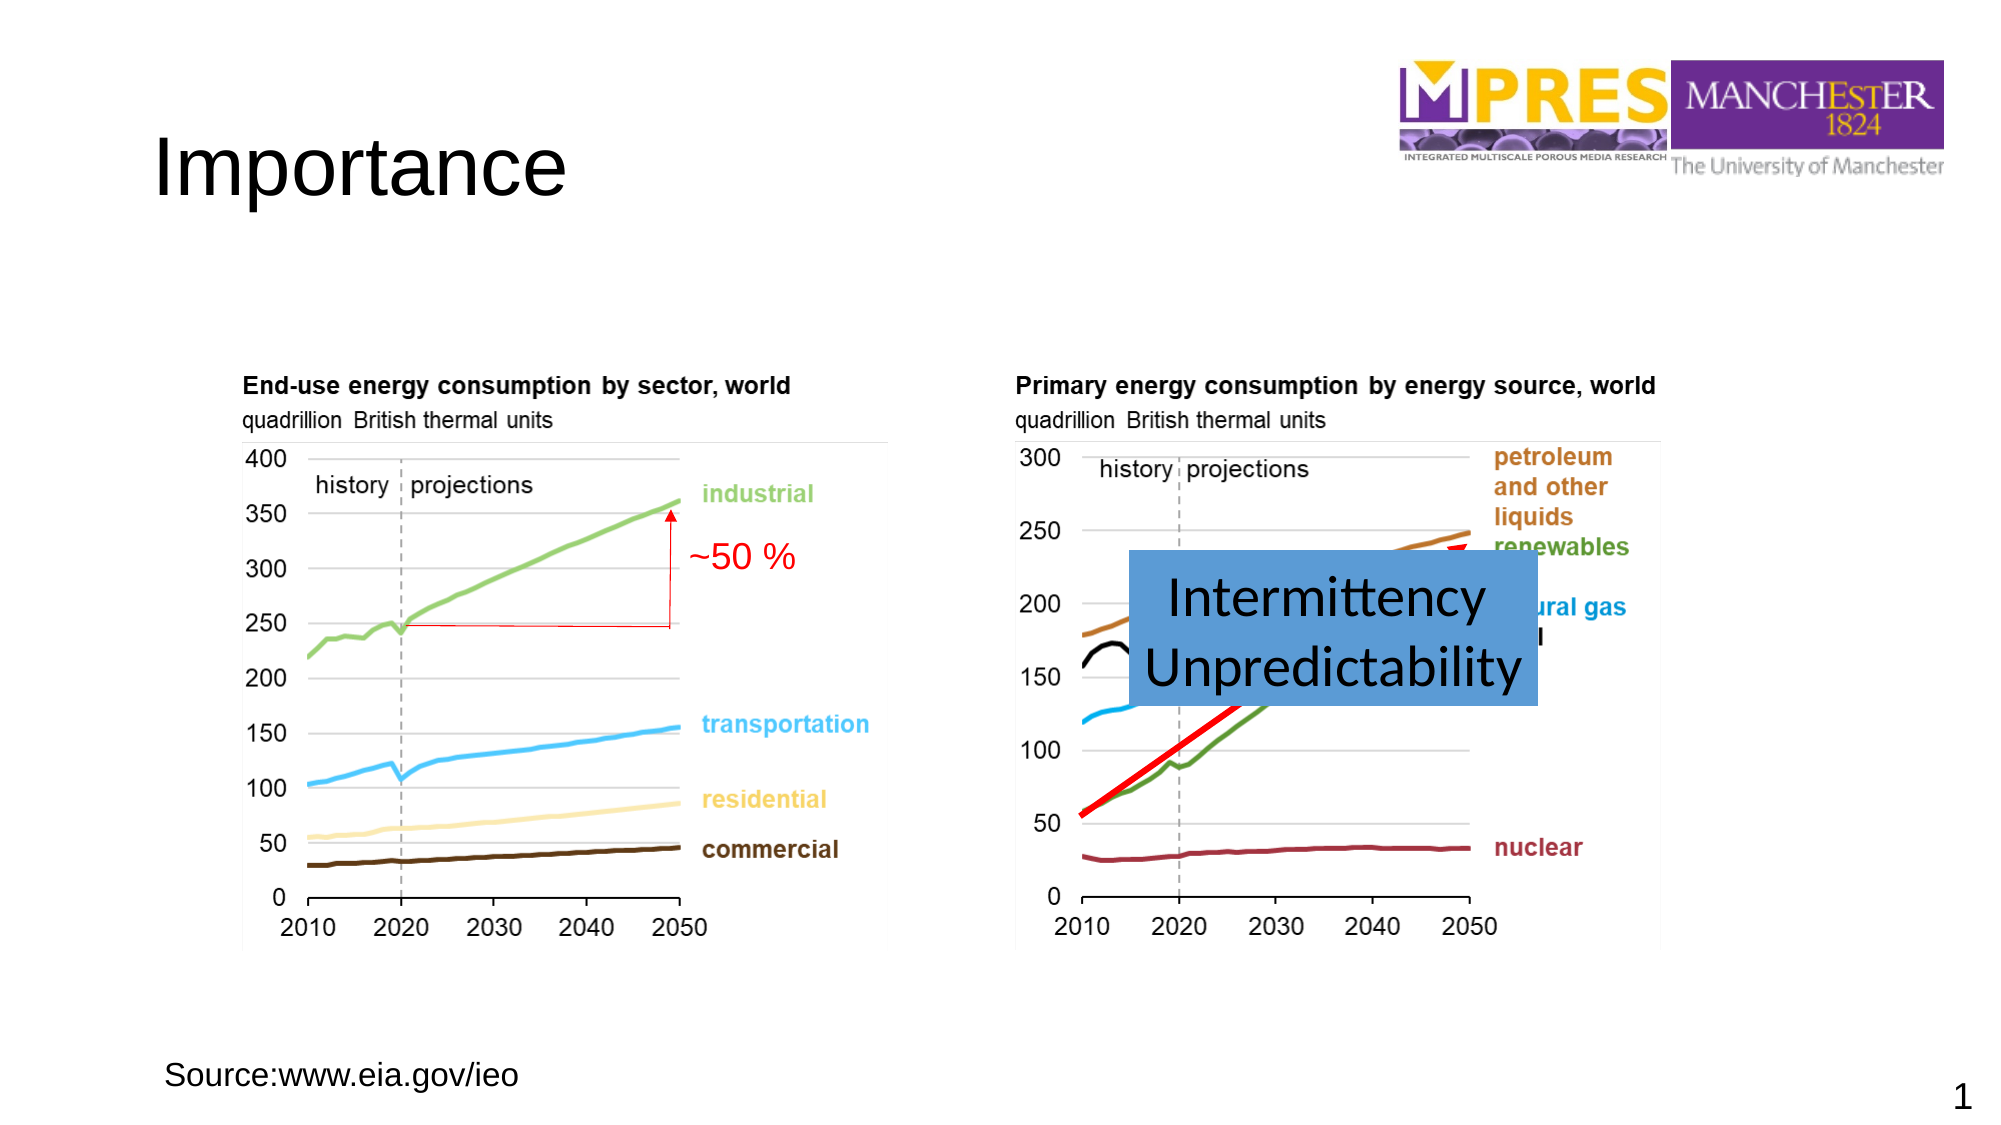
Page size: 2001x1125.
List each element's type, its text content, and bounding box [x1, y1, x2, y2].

text_box 1 [1926, 1064, 2000, 1125]
text_box Source:www.eia.gov/ieo [149, 1045, 535, 1100]
title Importance [137, 59, 1863, 278]
picture [1671, 59, 1944, 177]
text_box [1079, 543, 1468, 817]
picture [1398, 59, 1670, 161]
picture [999, 361, 1671, 950]
picture [226, 361, 891, 951]
